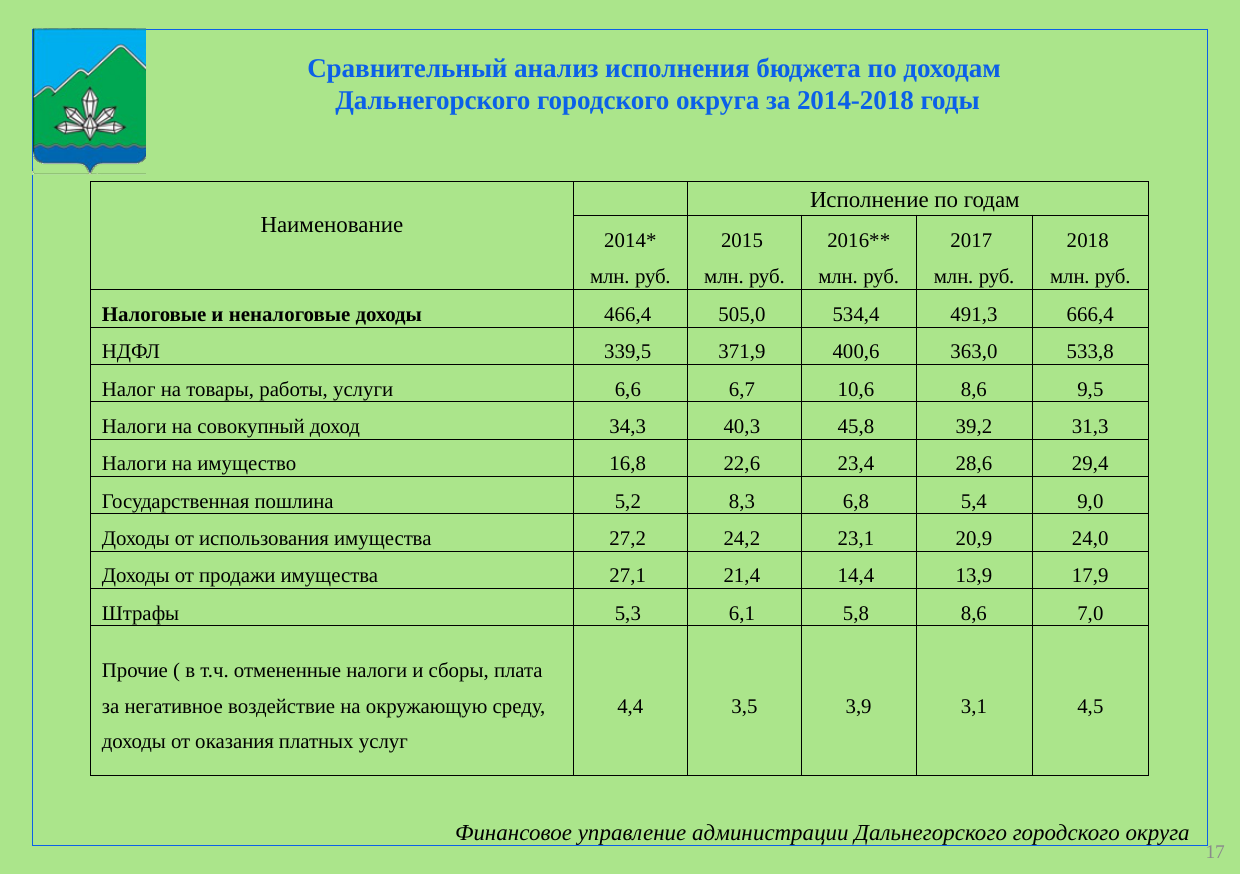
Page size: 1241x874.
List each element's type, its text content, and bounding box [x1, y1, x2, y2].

table_cell 4,4 [574, 626, 687, 775]
table_cell 5,4 [917, 477, 1032, 513]
table_cell 27,2 [574, 514, 687, 551]
table_cell 13,9 [917, 552, 1032, 588]
table_cell 2016** млн. руб. [802, 216, 916, 289]
table_header Наименование [91, 182, 573, 289]
table_cell 23,4 [802, 440, 916, 476]
table_cell 534,4 [802, 290, 916, 327]
table_cell 45,8 [802, 402, 916, 439]
table_cell 5,8 [802, 589, 916, 625]
table_cell 31,3 [1033, 402, 1148, 439]
table_cell 2018 млн. руб. [1033, 216, 1148, 289]
table_cell 6,1 [688, 589, 801, 625]
table_cell Налоги на имущество [91, 440, 573, 476]
table_cell 5,2 [574, 477, 687, 513]
table_cell 9,0 [1033, 477, 1148, 513]
table_header [574, 182, 687, 215]
slide_number 17 [961, 827, 1241, 874]
table_cell 34,3 [574, 402, 687, 439]
table_cell 6,6 [574, 365, 687, 401]
table_cell 3,1 [917, 626, 1032, 775]
table_cell 17,9 [1033, 552, 1148, 588]
table_cell 339,5 [574, 328, 687, 364]
table_cell 3,5 [688, 626, 801, 775]
table_cell 7,0 [1033, 589, 1148, 625]
table_header Исполнение по годам [688, 182, 1148, 215]
table_cell 505,0 [688, 290, 801, 327]
table_cell 4,5 [1033, 626, 1148, 775]
table_cell 2015 млн. руб. [688, 216, 801, 289]
table_cell Налоги на совокупный доход [91, 402, 573, 439]
table_cell 21,4 [688, 552, 801, 588]
table_cell 466,4 [574, 290, 687, 327]
table_cell 16,8 [574, 440, 687, 476]
table_cell 20,9 [917, 514, 1032, 551]
table_cell 2014* млн. руб. [574, 216, 687, 289]
text_box Сравнительный анализ исполнения бюджета по доходам Дальнегорского городского округа за 2014-2018 годы [90, 42, 1218, 123]
table_cell 23,1 [802, 514, 916, 551]
table_cell 40,3 [688, 402, 801, 439]
table_cell 28,6 [917, 440, 1032, 476]
table_cell 24,0 [1033, 514, 1148, 551]
table_cell НДФЛ [91, 328, 573, 364]
table_cell Доходы от использования имущества [91, 514, 573, 551]
table_cell Штрафы [91, 589, 573, 625]
table_cell Государственная пошлина [91, 477, 573, 513]
table_cell 371,9 [688, 328, 801, 364]
table_cell 27,1 [574, 552, 687, 588]
table_cell 22,6 [688, 440, 801, 476]
table_cell 2017 млн. руб. [917, 216, 1032, 289]
table_cell 491,3 [917, 290, 1032, 327]
table_cell 8,3 [688, 477, 801, 513]
table_cell 666,4 [1033, 290, 1148, 327]
table_cell Прочие ( в т.ч. отмененные налоги и сборы, плата за негативное воздействие на окружающую среду, доходы от оказания платных услуг [91, 626, 573, 775]
table_cell 5,3 [574, 589, 687, 625]
table_cell 14,4 [802, 552, 916, 588]
table_cell Налог на товары, работы, услуги [91, 365, 573, 401]
table_cell 8,6 [917, 589, 1032, 625]
table_cell 10,6 [802, 365, 916, 401]
table_cell 533,8 [1033, 328, 1148, 364]
table_cell 8,6 [917, 365, 1032, 401]
table_cell 29,4 [1033, 440, 1148, 476]
table_cell 400,6 [802, 328, 916, 364]
table_cell 3,9 [802, 626, 916, 775]
table_cell 363,0 [917, 328, 1032, 364]
table_cell Доходы от продажи имущества [91, 552, 573, 588]
table_cell 9,5 [1033, 365, 1148, 401]
table_cell Налоговые и неналоговые доходы [91, 290, 573, 327]
table_cell 24,2 [688, 514, 801, 551]
table_cell 39,2 [917, 402, 1032, 439]
table_cell 6,7 [688, 365, 801, 401]
picture [32, 27, 146, 175]
table_cell 6,8 [802, 477, 916, 513]
